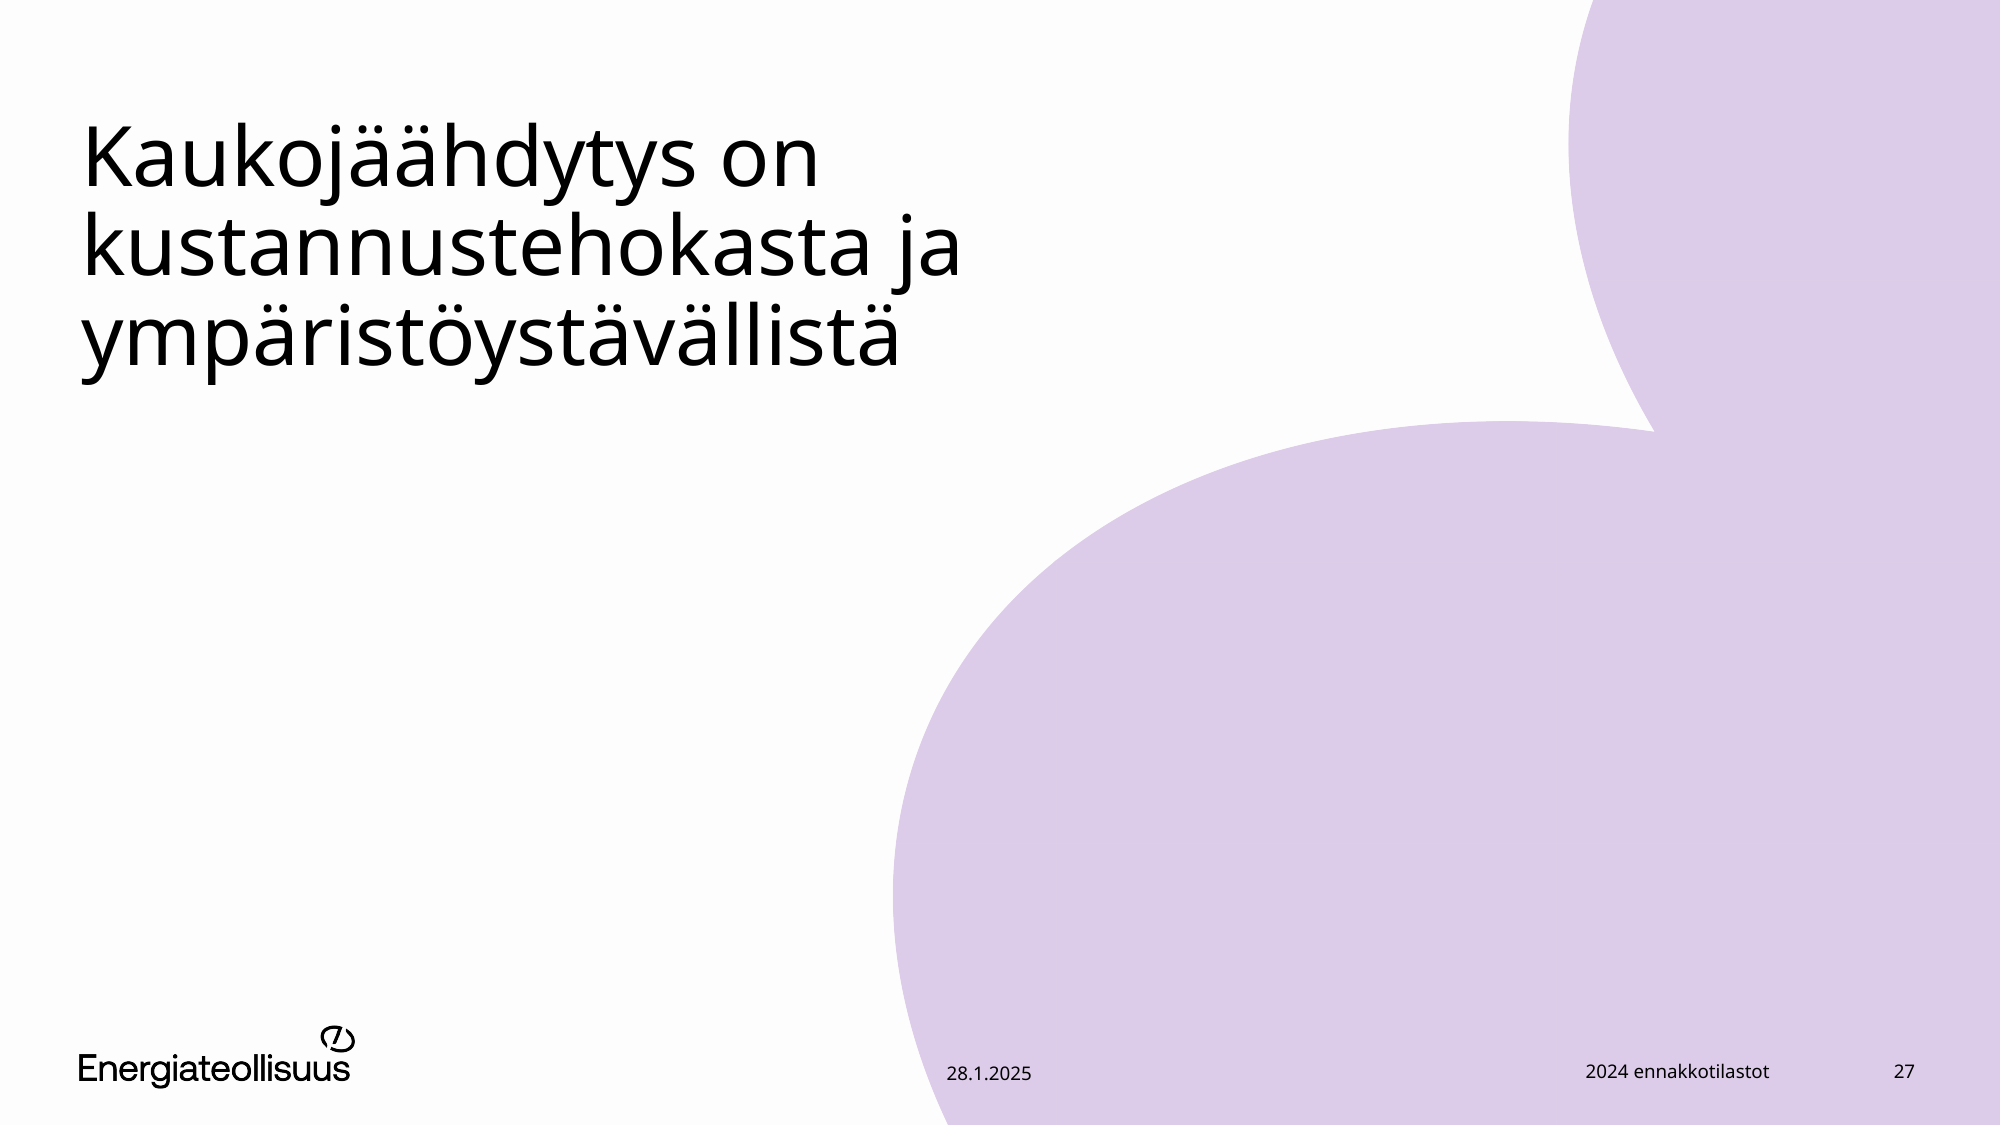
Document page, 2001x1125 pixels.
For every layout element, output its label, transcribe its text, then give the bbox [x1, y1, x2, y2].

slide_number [905, 1043, 1073, 1103]
picture [56, 0, 2000, 1125]
title Kaukojäähdytys on kustannustehokasta ja ympäristöystävällistä [81, 94, 1018, 392]
slide_number 27 [1802, 1042, 1916, 1103]
footer 2024 ennakkotilastot [1108, 1042, 1770, 1103]
